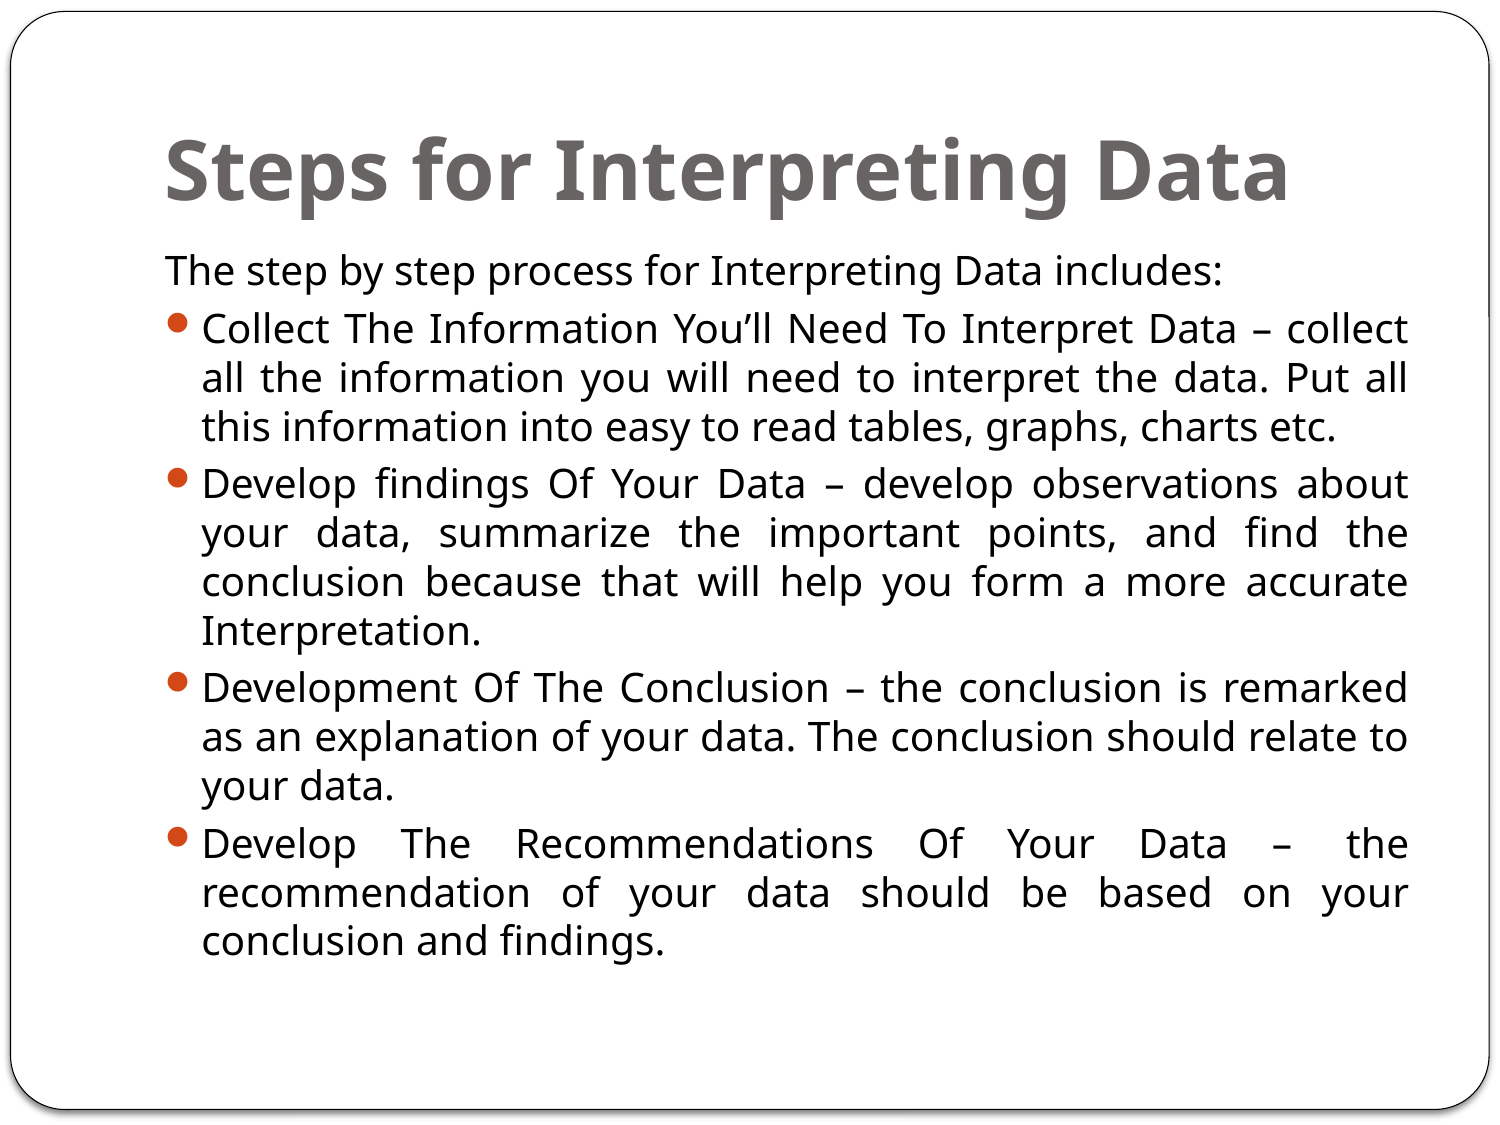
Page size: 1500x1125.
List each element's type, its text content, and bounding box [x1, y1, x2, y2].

list The step by step process for Interpreting Data includes: Collect The Information You’ll Need To Interpret Data – collect all the information you will need to interpret the data. Put all this information into easy to read tables, graphs, charts etc. Develop findings Of Your Data – develop observations about your data, summarize the important points, and find the conclusion because that will help you form a more accurate Interpretation. Development Of The Conclusion – the conclusion is remarked as an explanation of your data. The conclusion should relate to your data. Develop The Recommendations Of Your Data – the recommendation of your data should be based on your conclusion and findings. [150, 237, 1425, 988]
title Steps for Interpreting Data [150, 45, 1425, 233]
